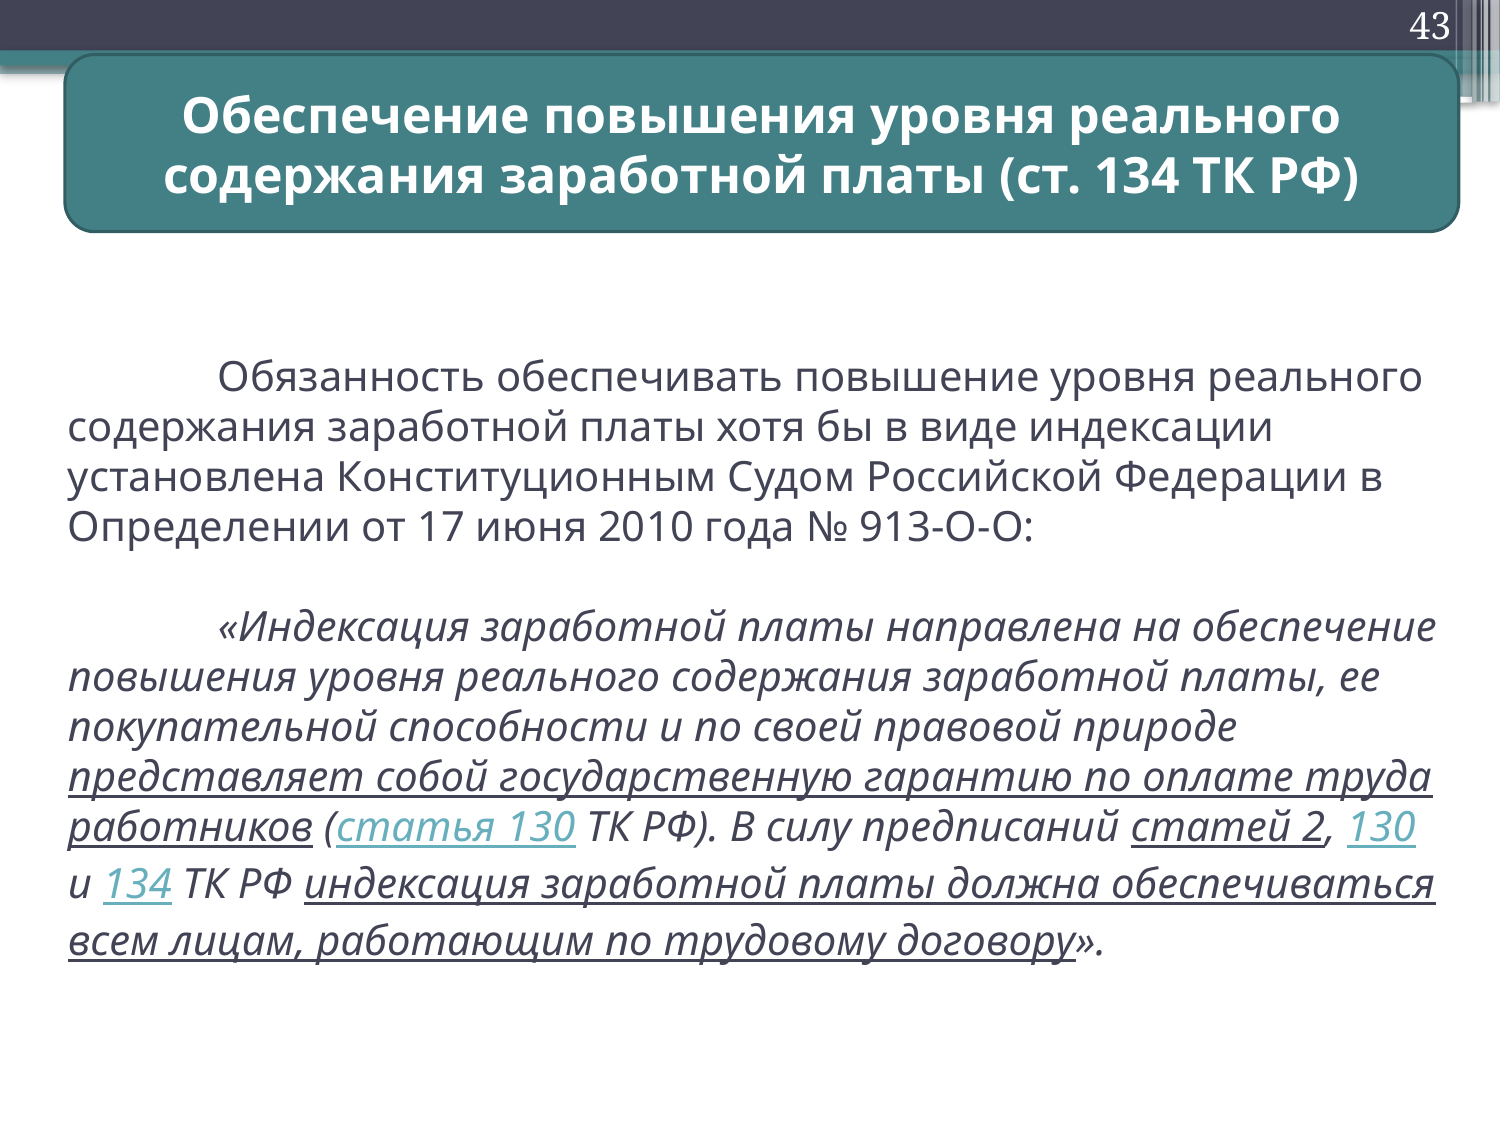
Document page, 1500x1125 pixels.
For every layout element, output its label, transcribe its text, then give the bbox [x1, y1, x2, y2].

slide_number 43 [1341, 0, 1466, 61]
title Обязанность обеспечивать повышение уровня реального содержания заработной платы хотя бы в виде индексации установлена Конституционным Судом Российской Федерации в Определении от 17 июня 2010 года № 913-О-О: «Индексация заработной платы направлена на обеспечение повышения уровня реального содержания заработной платы, ее покупательной способности и по своей правовой природе представляет собой государственную гарантию по оплате труда работников (статья 130 ТК РФ). В силу предписаний статей 2, 130 и 134 ТК РФ индексация заработной платы должна обеспечиваться всем лицам, работающим по трудовому договору». [53, 243, 1459, 1071]
text_box Обеспечение повышения уровня реального содержания заработной платы (ст. 134 ТК РФ) [63, 52, 1461, 234]
